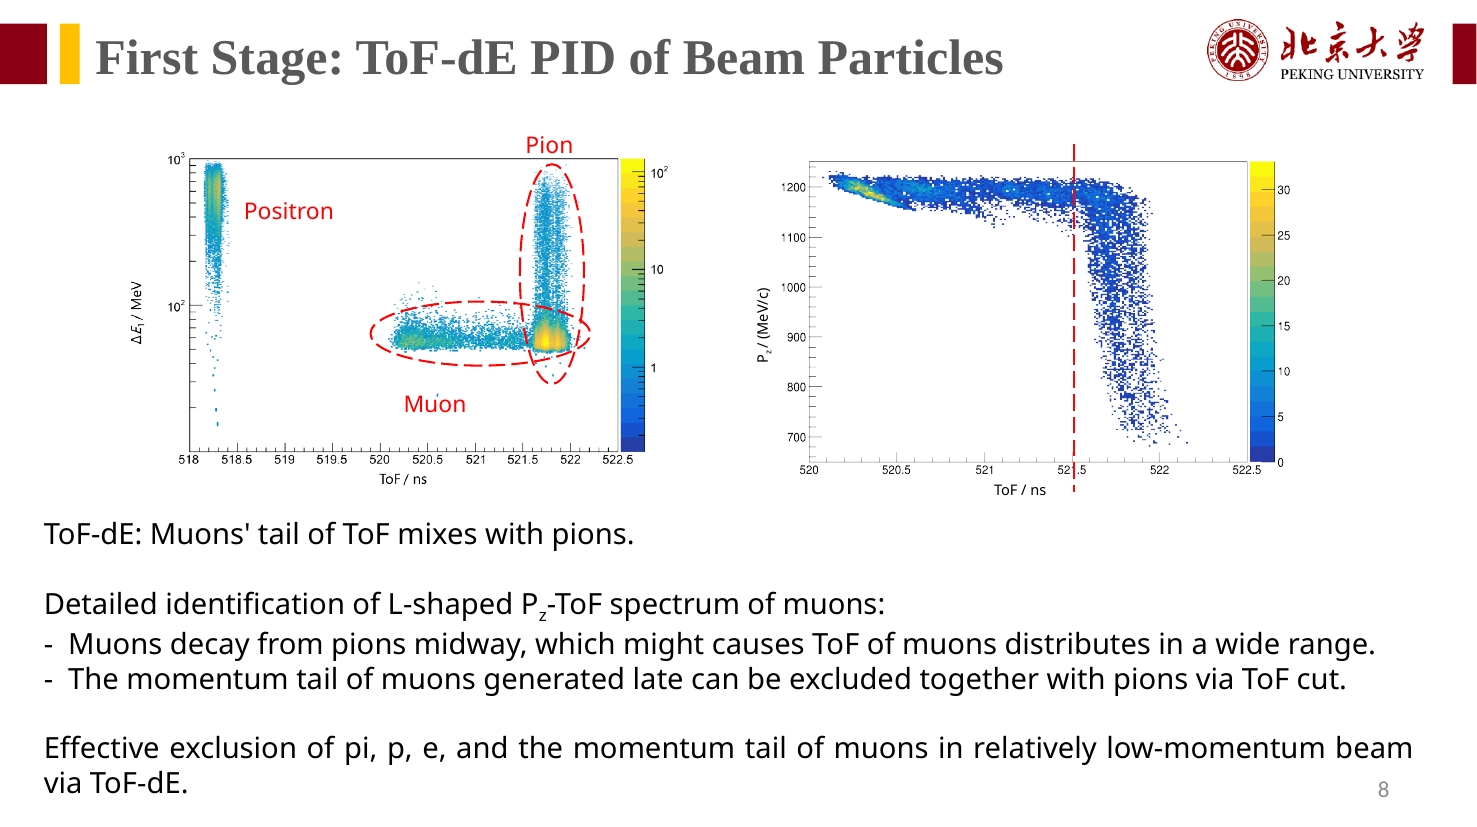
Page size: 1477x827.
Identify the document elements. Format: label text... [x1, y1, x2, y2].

picture [1207, 19, 1424, 81]
text_box ToF / ns [979, 488, 1141, 506]
text_box ToF-dE: Muons' tail of ToF mixes with pions. Detailed identification of L-shaped Pz-ToF spectrum of muons: - Muons decay from pions midway, which might causes ToF of muons distributes in a wide range. - The momentum tail of muons generated late can be excluded together with pions via ToF cut. Effective exclusion of pi, p, e, and the momentum tail of muons in relatively low-momentum beam via ToF-dE. [28, 507, 1429, 808]
text_box First Stage: ToF-dE PID of Beam Particles [95, 24, 1179, 85]
picture [778, 143, 1073, 481]
text_box Pz / (MeV/c) [751, 216, 773, 379]
text_box [1450, 22, 1477, 86]
picture [83, 125, 746, 495]
text_box [58, 22, 82, 86]
picture [1075, 143, 1291, 481]
text_box [0, 22, 49, 86]
